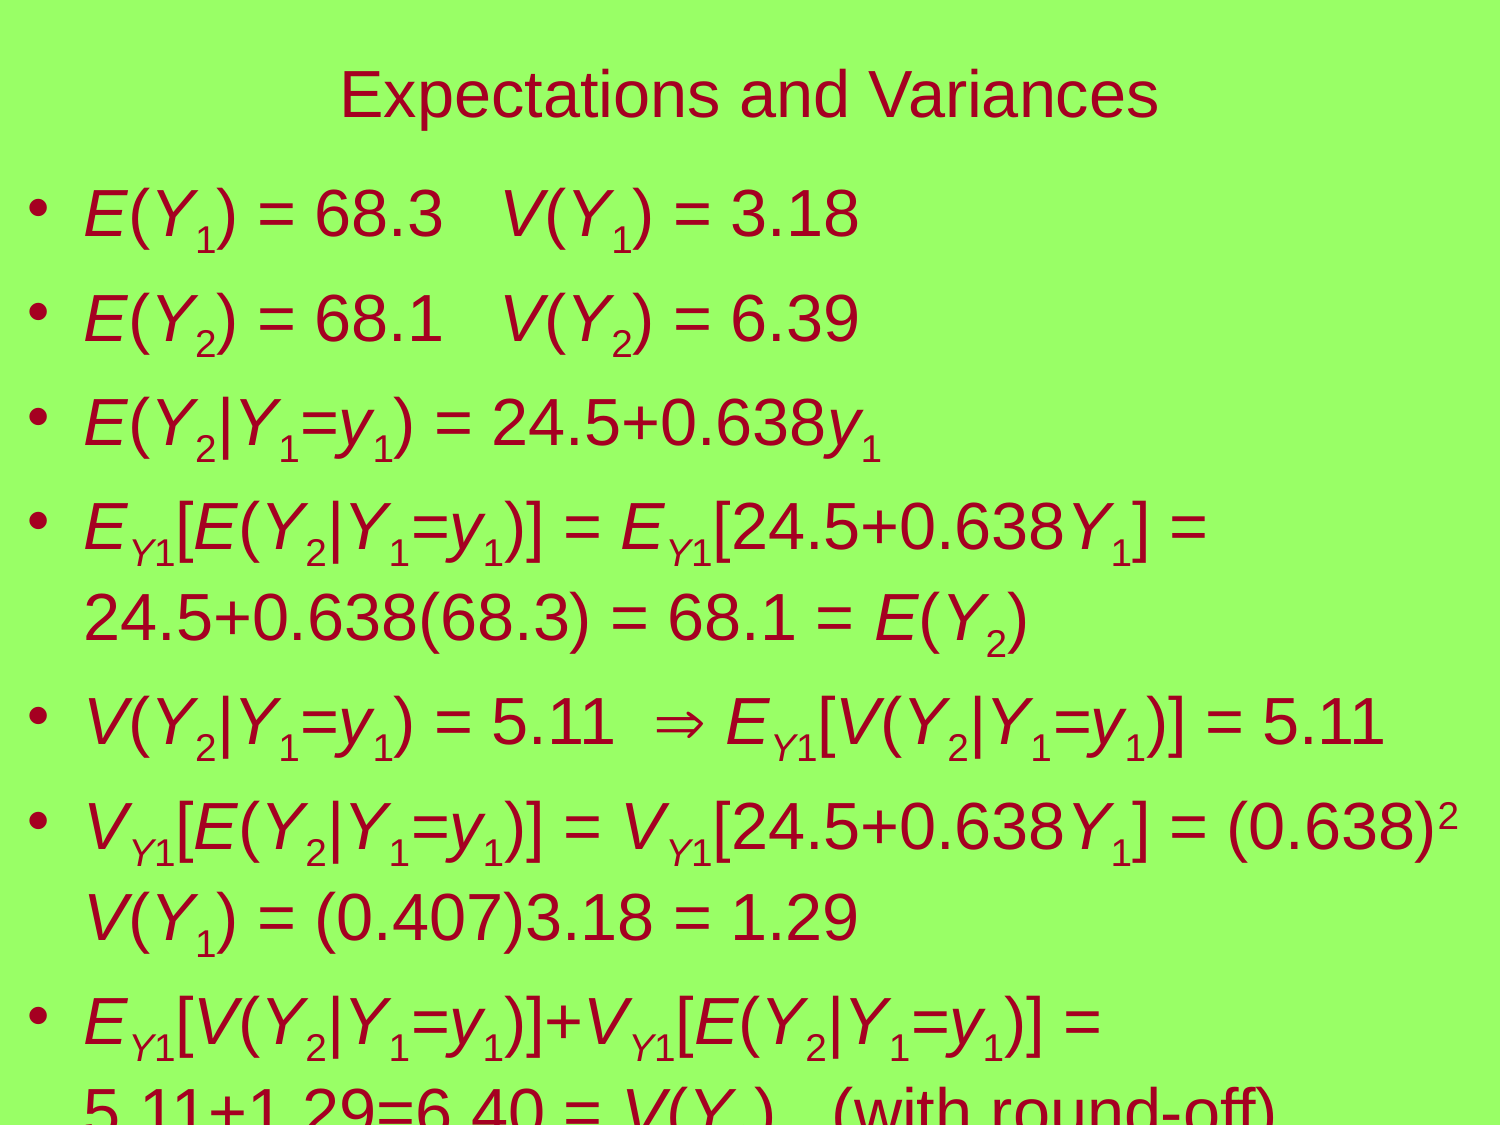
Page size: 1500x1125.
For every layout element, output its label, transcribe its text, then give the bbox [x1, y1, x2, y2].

title Expectations and Variances [75, 45, 1425, 138]
list E(Y1) = 68.3 V(Y1) = 3.18 E(Y2) = 68.1 V(Y2) = 6.39 E(Y2|Y1=y1) = 24.5+0.638y1 EY1[E(Y2|Y1=y1)] = EY1[24.5+0.638Y1] = 24.5+0.638(68.3) = 68.1 = E(Y2) V(Y2|Y1=y1) = 5.11  EY1[V(Y2|Y1=y1)] = 5.11 VY1[E(Y2|Y1=y1)] = VY1[24.5+0.638Y1] = (0.638)2 V(Y1) = (0.407)3.18 = 1.29 EY1[V(Y2|Y1=y1)]+VY1[E(Y2|Y1=y1)] = 5.11+1.29=6.40 = V(Y2) (with round-off) [12, 162, 1475, 1075]
